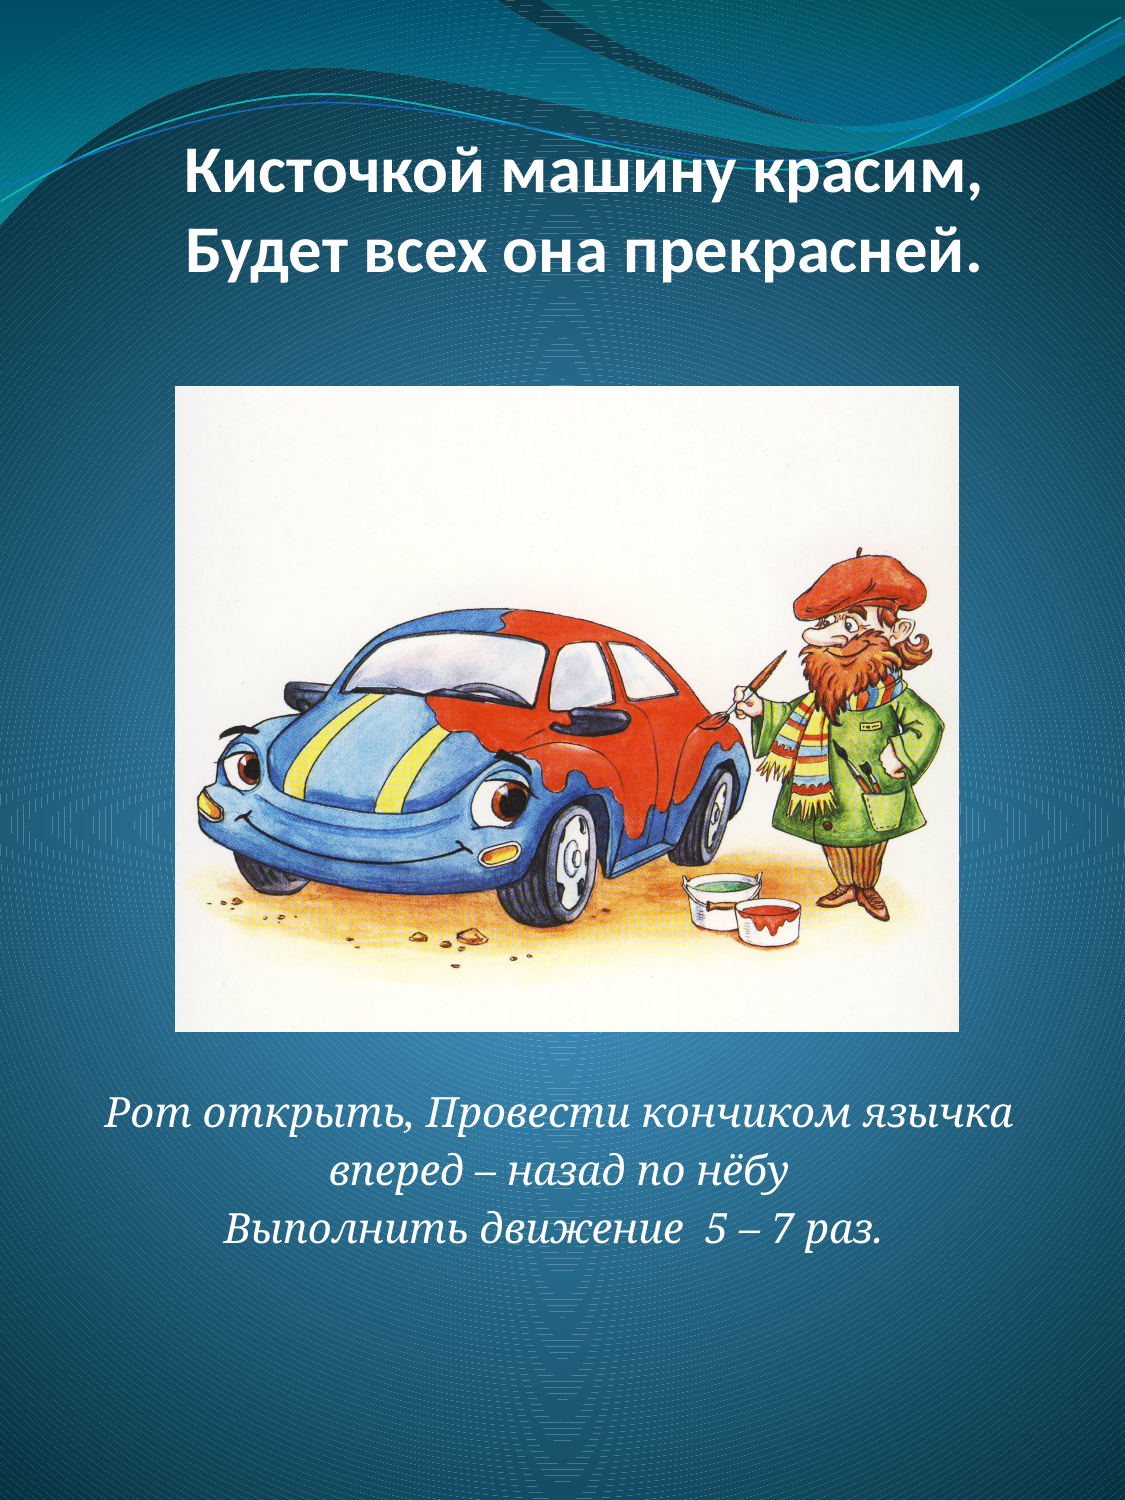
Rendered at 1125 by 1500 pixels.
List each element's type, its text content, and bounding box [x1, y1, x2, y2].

picture [175, 386, 960, 1032]
title Кисточкой машину красим, Будет всех она прекрасней. [117, 105, 1055, 286]
subtitle Рот открыть, Провести кончиком язычка вперед – назад по нёбу Выполнить движение 5 – 7 раз. [70, 1078, 1059, 1418]
